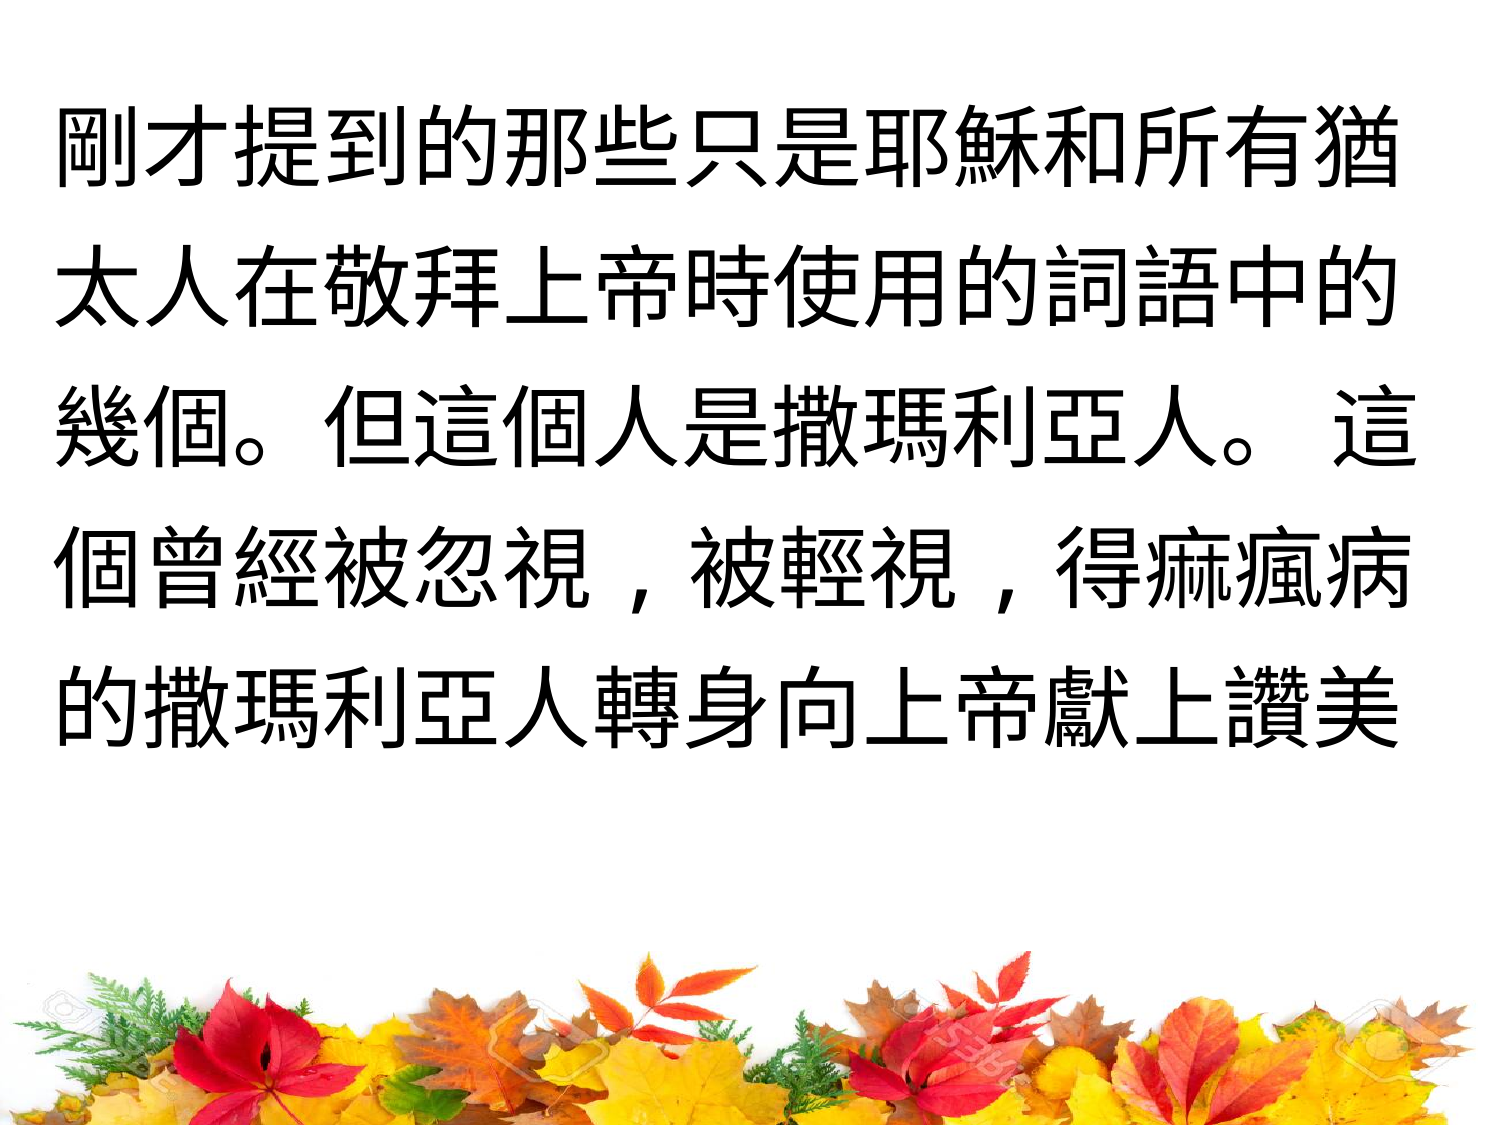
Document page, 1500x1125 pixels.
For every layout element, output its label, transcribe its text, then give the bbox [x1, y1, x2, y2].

list 剛才提到的那些只是耶穌和所有猶太人在敬拜上帝時使用的詞語中的幾個。但這個人是撒瑪利亞人。 這個曾經被忽視,被輕視,得痲瘋病的撒瑪利亞人轉身向上帝獻上讚美 [37, 50, 1463, 900]
picture [0, 951, 1500, 1125]
